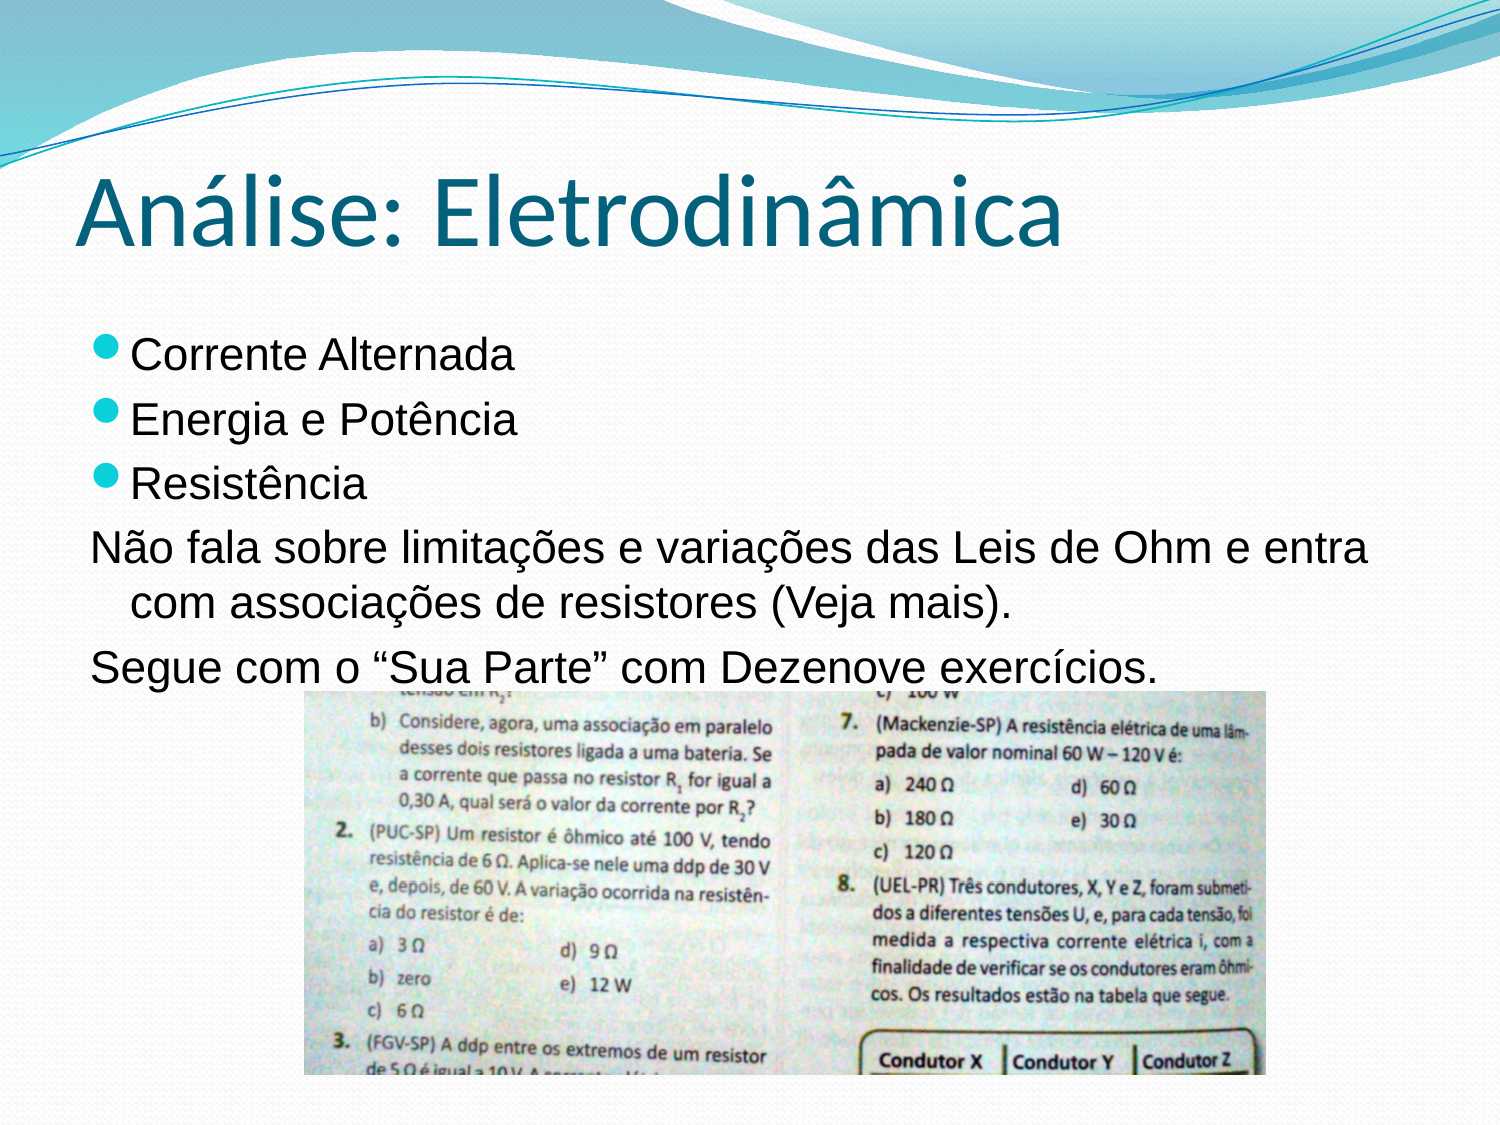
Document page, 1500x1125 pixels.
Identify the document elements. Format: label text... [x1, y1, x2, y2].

title Análise: Eletrodinâmica [75, 116, 1425, 268]
picture [304, 691, 1266, 1075]
text_box Corrente Alternada Energia e Potência Resistência Não fala sobre limitações e variações das Leis de Ohm e entra com associações de resistores (Veja mais). Segue com o “Sua Parte” com Dezenove exercícios. [74, 317, 1425, 703]
